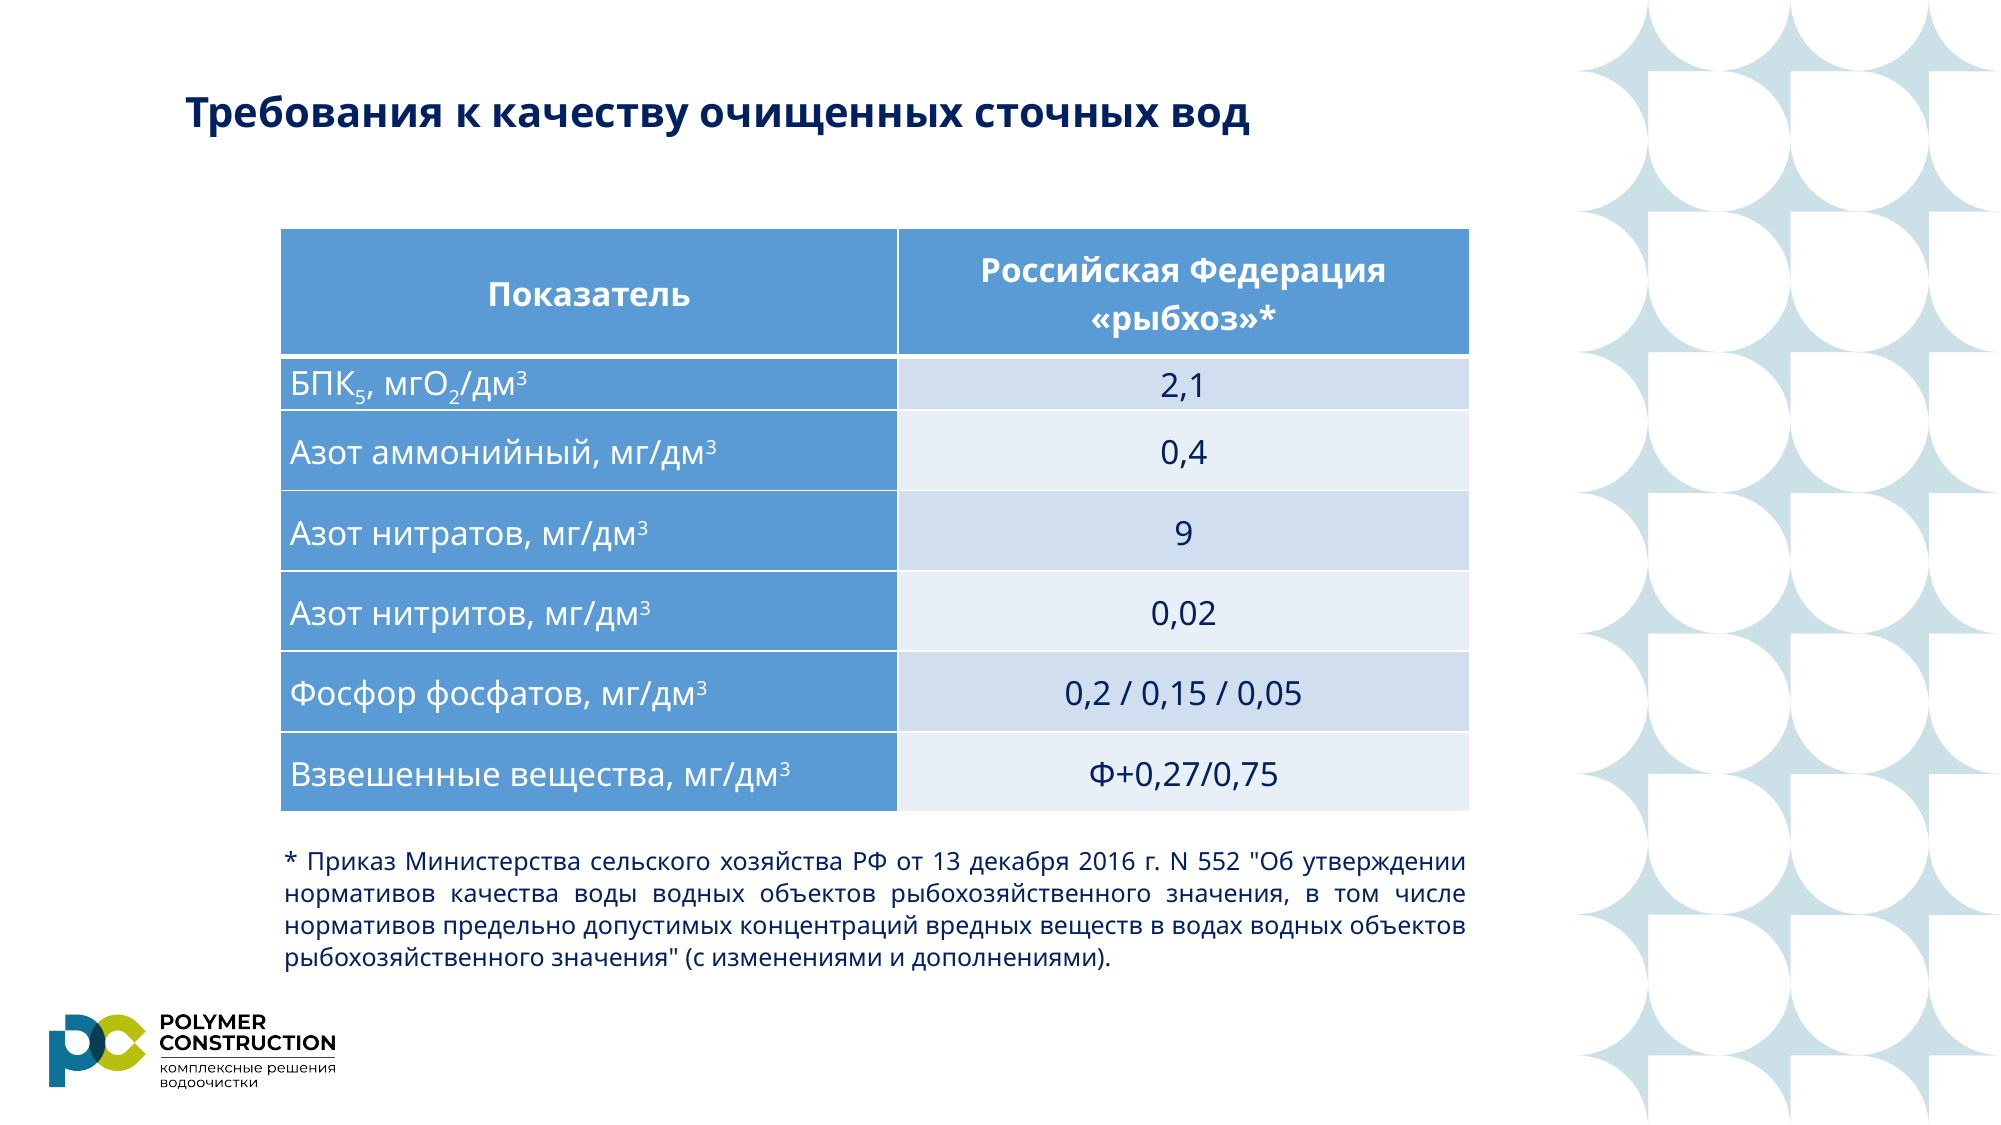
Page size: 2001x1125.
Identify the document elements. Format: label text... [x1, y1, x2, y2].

table_cell 2,1 [899, 359, 1469, 409]
table_cell 9 [899, 491, 1469, 570]
table_cell Азот нитратов, мг/дм3 [281, 491, 897, 570]
table_cell БПК5, мгО2/дм3 [281, 359, 897, 409]
table_cell Азот нитритов, мг/дм3 [281, 572, 897, 650]
text_box Требования к качеству очищенных сточных вод [170, 78, 1573, 204]
table_cell Ф+0,27/0,75 [899, 733, 1469, 811]
table_cell 0,02 [899, 572, 1469, 650]
picture [48, 1014, 335, 1089]
table_header Российская Федерация «рыбхоз»* [899, 229, 1469, 354]
table_cell 0,2 / 0,15 / 0,05 [899, 652, 1469, 731]
picture [1578, 0, 2000, 1125]
table_cell 0,4 [899, 411, 1469, 490]
table_header Показатель [281, 229, 897, 354]
table_cell Азот аммонийный, мг/дм3 [281, 411, 897, 490]
table_cell Взвешенные вещества, мг/дм3 [281, 733, 897, 811]
table_cell Фосфор фосфатов, мг/дм3 [281, 652, 897, 731]
text_box * Приказ Министерства сельского хозяйства РФ от 13 декабря 2016 г. N 552 "Об утверждении нормативов качества воды водных объектов рыбохозяйственного значения, в том числе нормативов предельно допустимых концентраций вредных веществ в водах водных объектов рыбохозяйственного значения" (с изменениями и дополнениями). [269, 835, 1484, 979]
